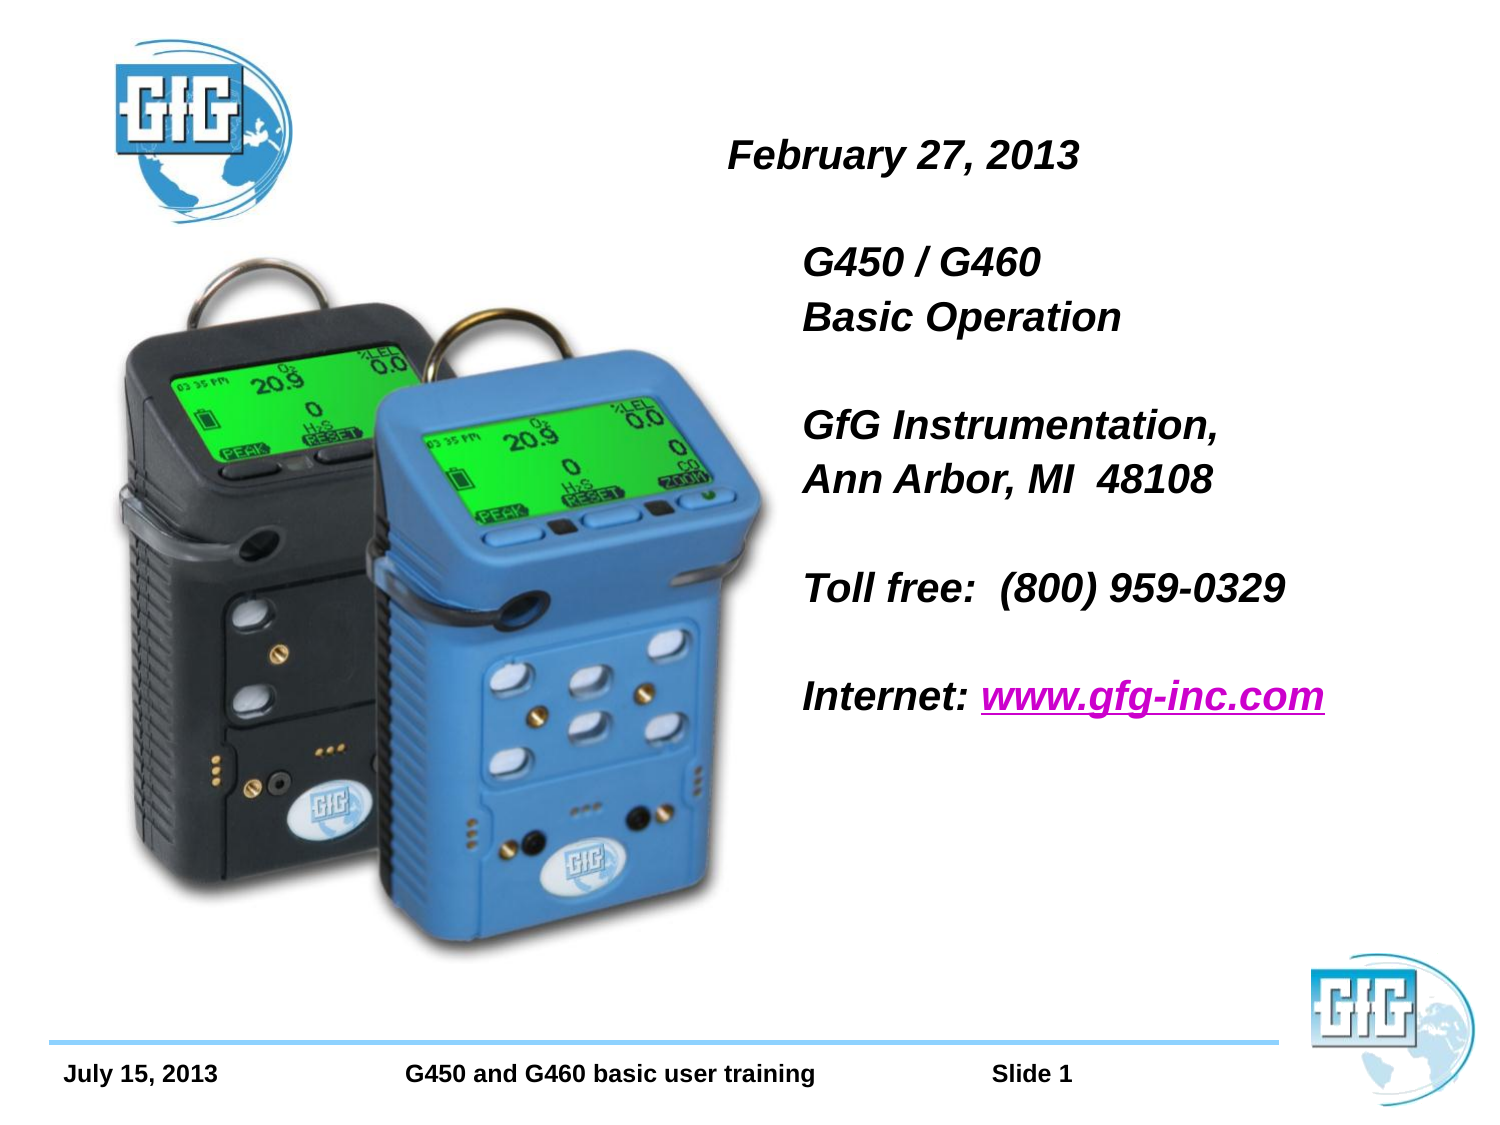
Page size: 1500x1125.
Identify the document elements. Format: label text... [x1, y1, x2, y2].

text_box February 27, 2013 G450 / G460 Basic Operation GfG Instrumentation, Ann Arbor, MI 48108 Toll free: (800) 959-0329 Internet: www.gfg-inc.com [712, 70, 1408, 778]
picture [1311, 953, 1476, 1108]
picture [63, 38, 799, 981]
